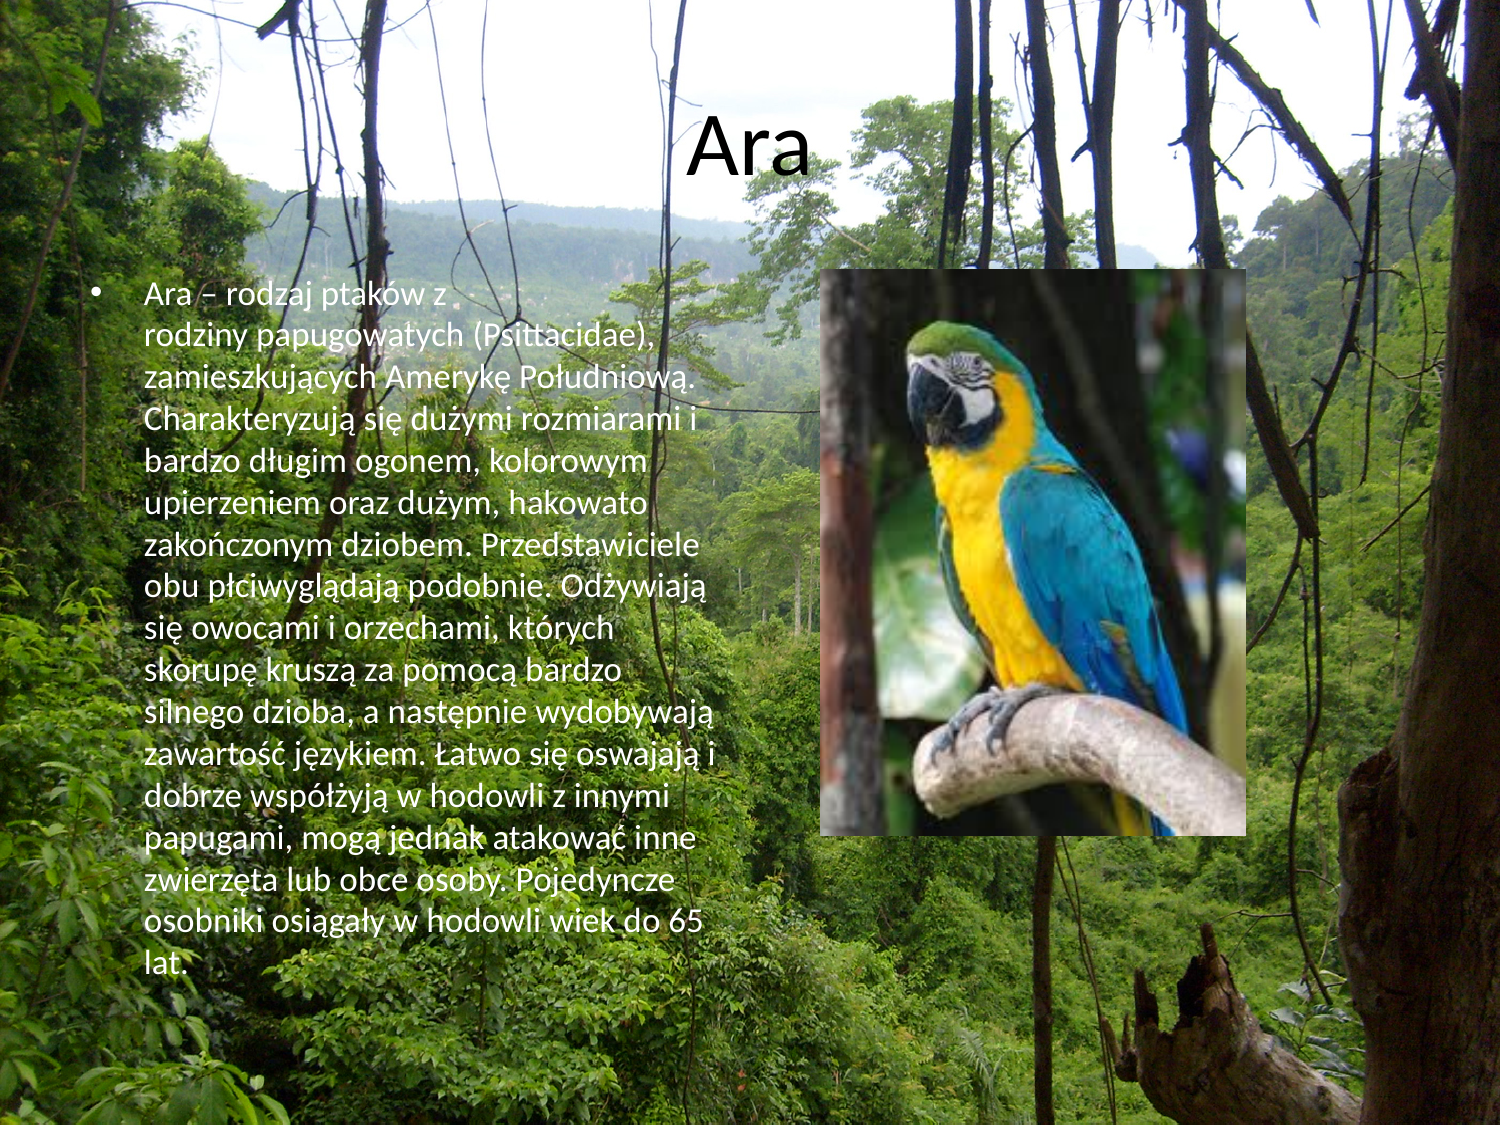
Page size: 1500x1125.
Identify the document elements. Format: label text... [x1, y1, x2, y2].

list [820, 269, 1246, 837]
picture [0, 0, 1500, 1125]
list Ara – rodzaj ptaków z rodziny papugowatych (Psittacidae), zamieszkujących Amerykę Południową. Charakteryzują się dużymi rozmiarami i bardzo długim ogonem, kolorowym upierzeniem oraz dużym, hakowato zakończonym dziobem. Przedstawiciele obu płciwyglądają podobnie. Odżywiają się owocami i orzechami, których skorupę kruszą za pomocą bardzo silnego dzioba, a następnie wydobywają zawartość językiem. Łatwo się oswajają i dobrze współżyją w hodowli z innymi papugami, mogą jednak atakować inne zwierzęta lub obce osoby. Pojedyncze osobniki osiągały w hodowli wiek do 65 lat. [75, 262, 738, 1005]
title Ara [75, 45, 1425, 233]
